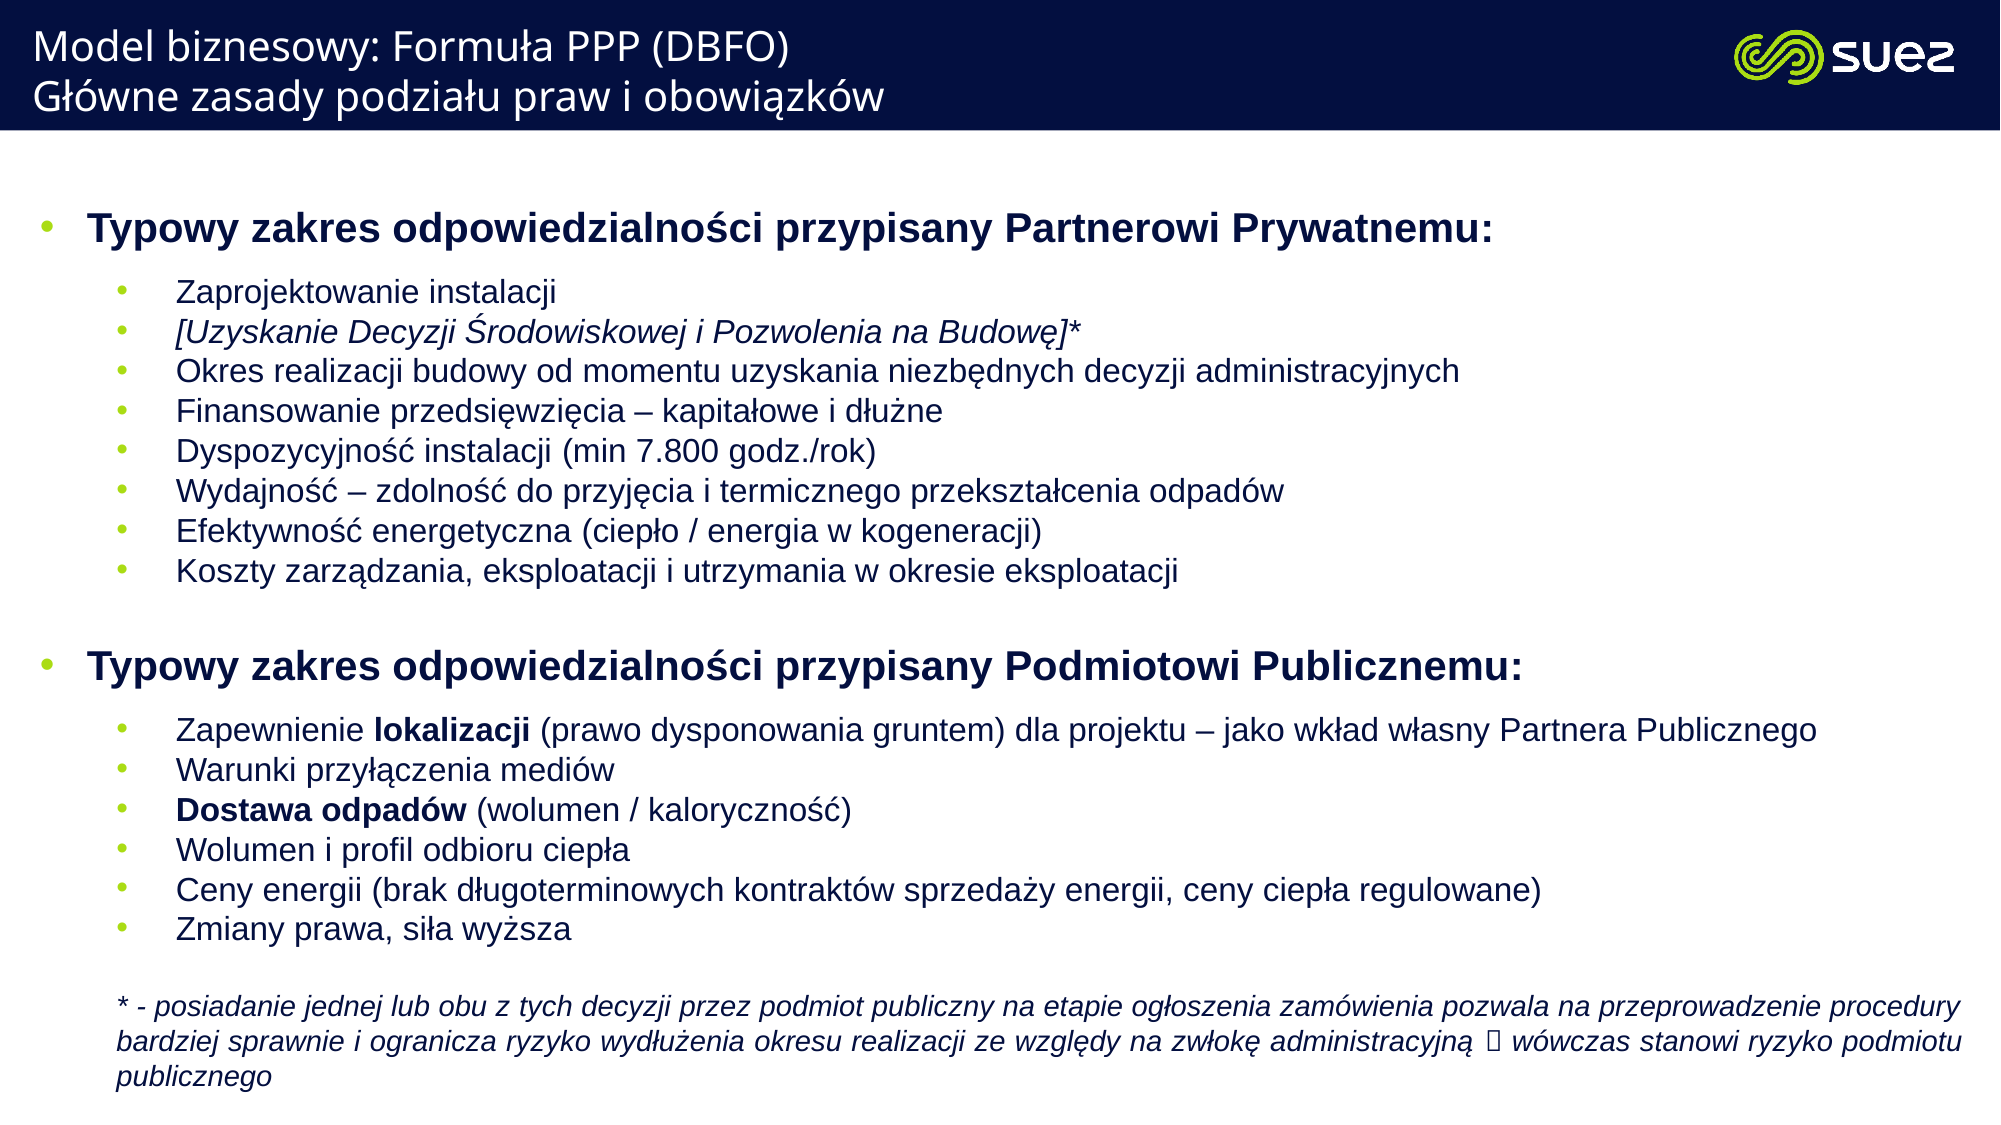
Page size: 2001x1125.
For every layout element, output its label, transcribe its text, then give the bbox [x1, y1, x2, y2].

picture [1704, 12, 1983, 102]
text_box Model biznesowy: Formuła PPP (DBFO) Główne zasady podziału praw i obowiązków [17, 12, 1816, 178]
text_box [0, 0, 2000, 131]
text_box Typowy zakres odpowiedzialności przypisany Partnerowi Prywatnemu: Zaprojektowanie instalacji [Uzyskanie Decyzji Środowiskowej i Pozwolenia na Budowę]* Okres realizacji budowy od momentu uzyskania niezbędnych decyzji administracyjnych Finansowanie przedsięwzięcia – kapitałowe i dłużne Dyspozycyjność instalacji (min 7.800 godz./rok) Wydajność – zdolność do przyjęcia i termicznego przekształcenia odpadów Efektywność energetyczna (ciepło / energia w kogeneracji) Koszty zarządzania, eksploatacji i utrzymania w okresie eksploatacji Typowy zakres odpowiedzialności przypisany Podmiotowi Publicznemu: Zapewnienie lokalizacji (prawo dysponowania gruntem) dla projektu – jako wkład własny Partnera Publicznego Warunki przyłączenia mediów Dostawa odpadów (wolumen / kaloryczność) Wolumen i profil odbioru ciepła Ceny energii (brak długoterminowych kontraktów sprzedaży energii, ceny ciepła regulowane) Zmiany prawa, siła wyższa * - posiadanie jednej lub obu z tych decyzji przez podmiot publiczny na etapie ogłoszenia zamówienia pozwala na przeprowadzenie procedury bardziej sprawnie i ogranicza ryzyko wydłużenia okresu realizacji ze względy na zwłokę administracyjną  wówczas stanowi ryzyko podmiotu publicznego [25, 168, 1978, 1100]
